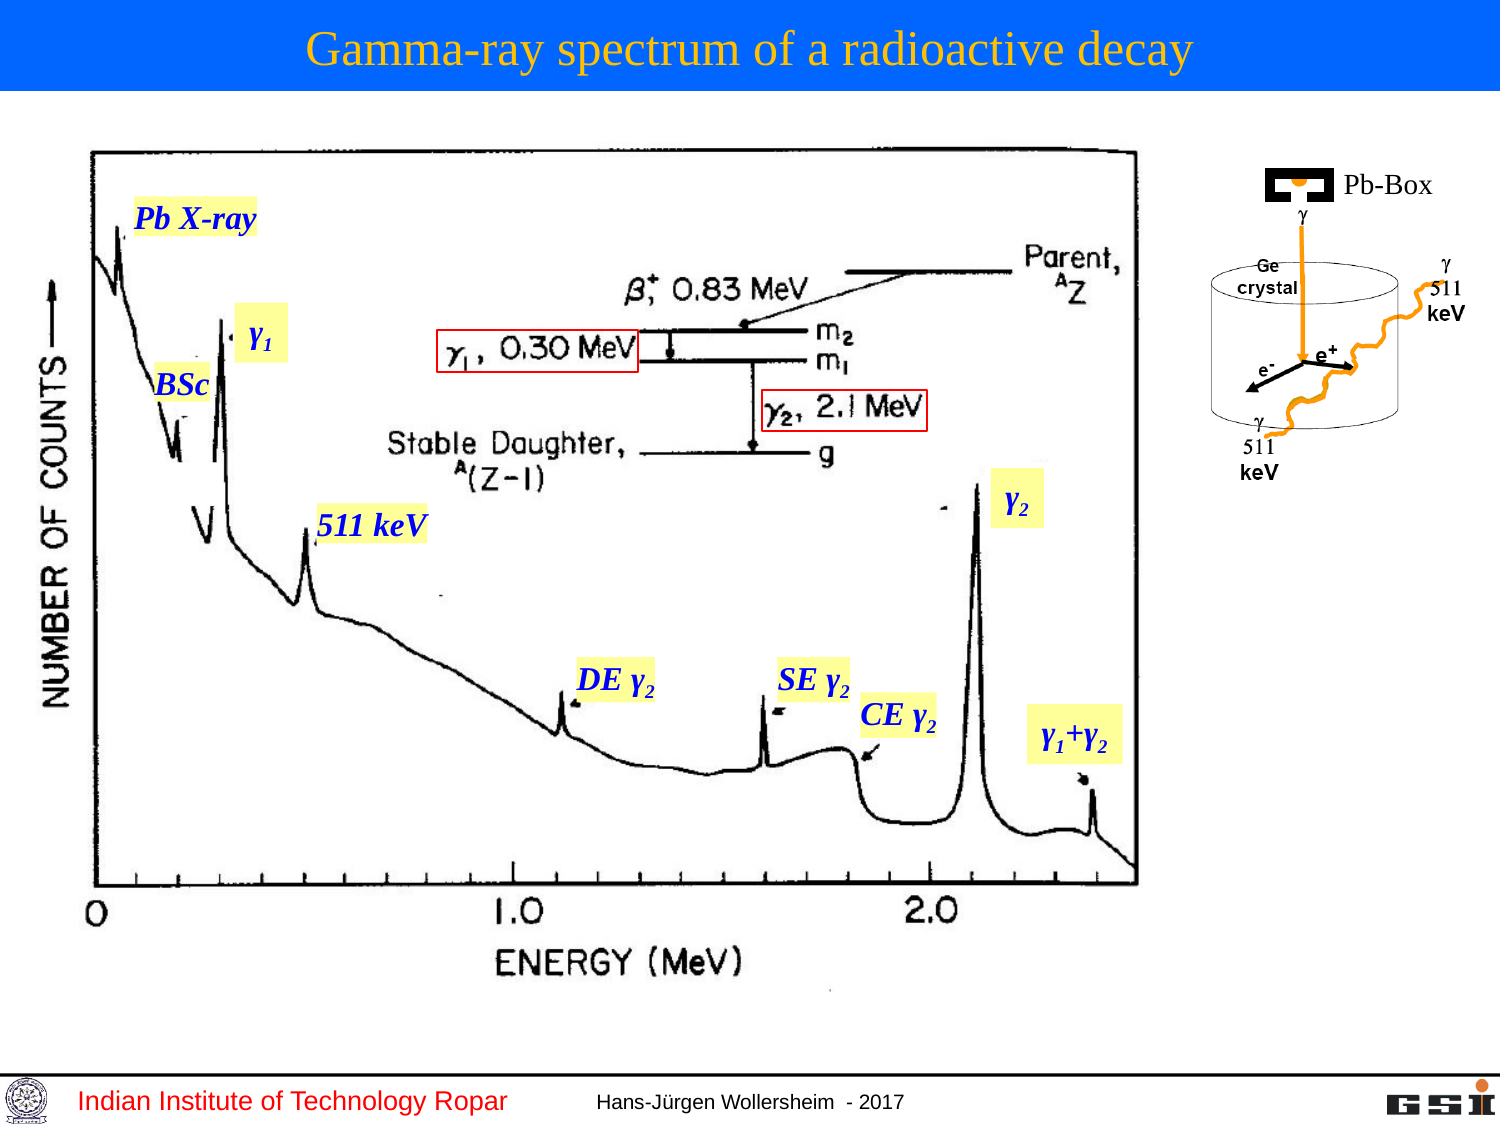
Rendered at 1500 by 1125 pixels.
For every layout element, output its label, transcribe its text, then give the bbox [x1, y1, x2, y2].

picture [1387, 1079, 1495, 1115]
picture [29, 136, 1150, 993]
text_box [1191, 157, 1471, 492]
picture [5, 1077, 47, 1124]
title Gamma-ray spectrum of a radioactive decay [0, 0, 1500, 91]
